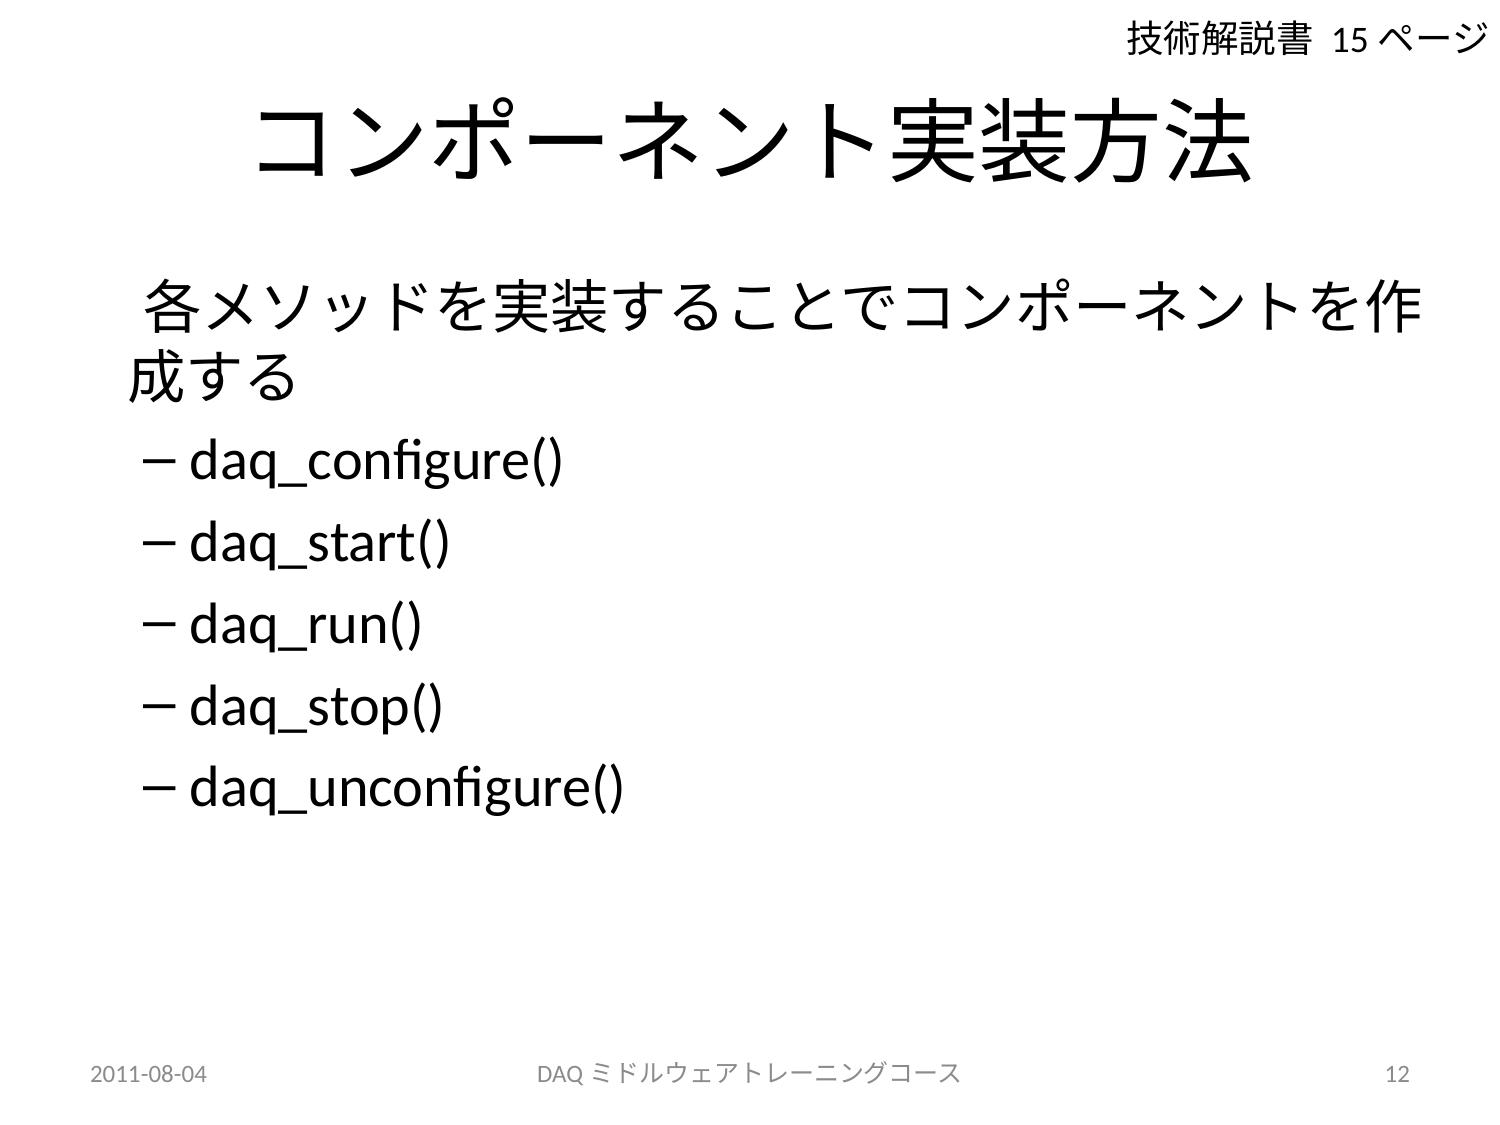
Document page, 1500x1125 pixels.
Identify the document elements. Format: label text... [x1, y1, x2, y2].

list 各メソッドを実装することでコンポーネントを作成する daq_configure() daq_start() daq_run() daq_stop() daq_unconfigure() [53, 262, 1459, 1005]
title コンポーネント実装方法 [75, 45, 1425, 233]
slide_number 12 [1074, 1042, 1425, 1103]
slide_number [75, 1042, 425, 1103]
text_box 技術解説書 15ページ [1111, 7, 1500, 67]
footer DAQミドルウェアトレーニングコース [512, 1042, 988, 1103]
